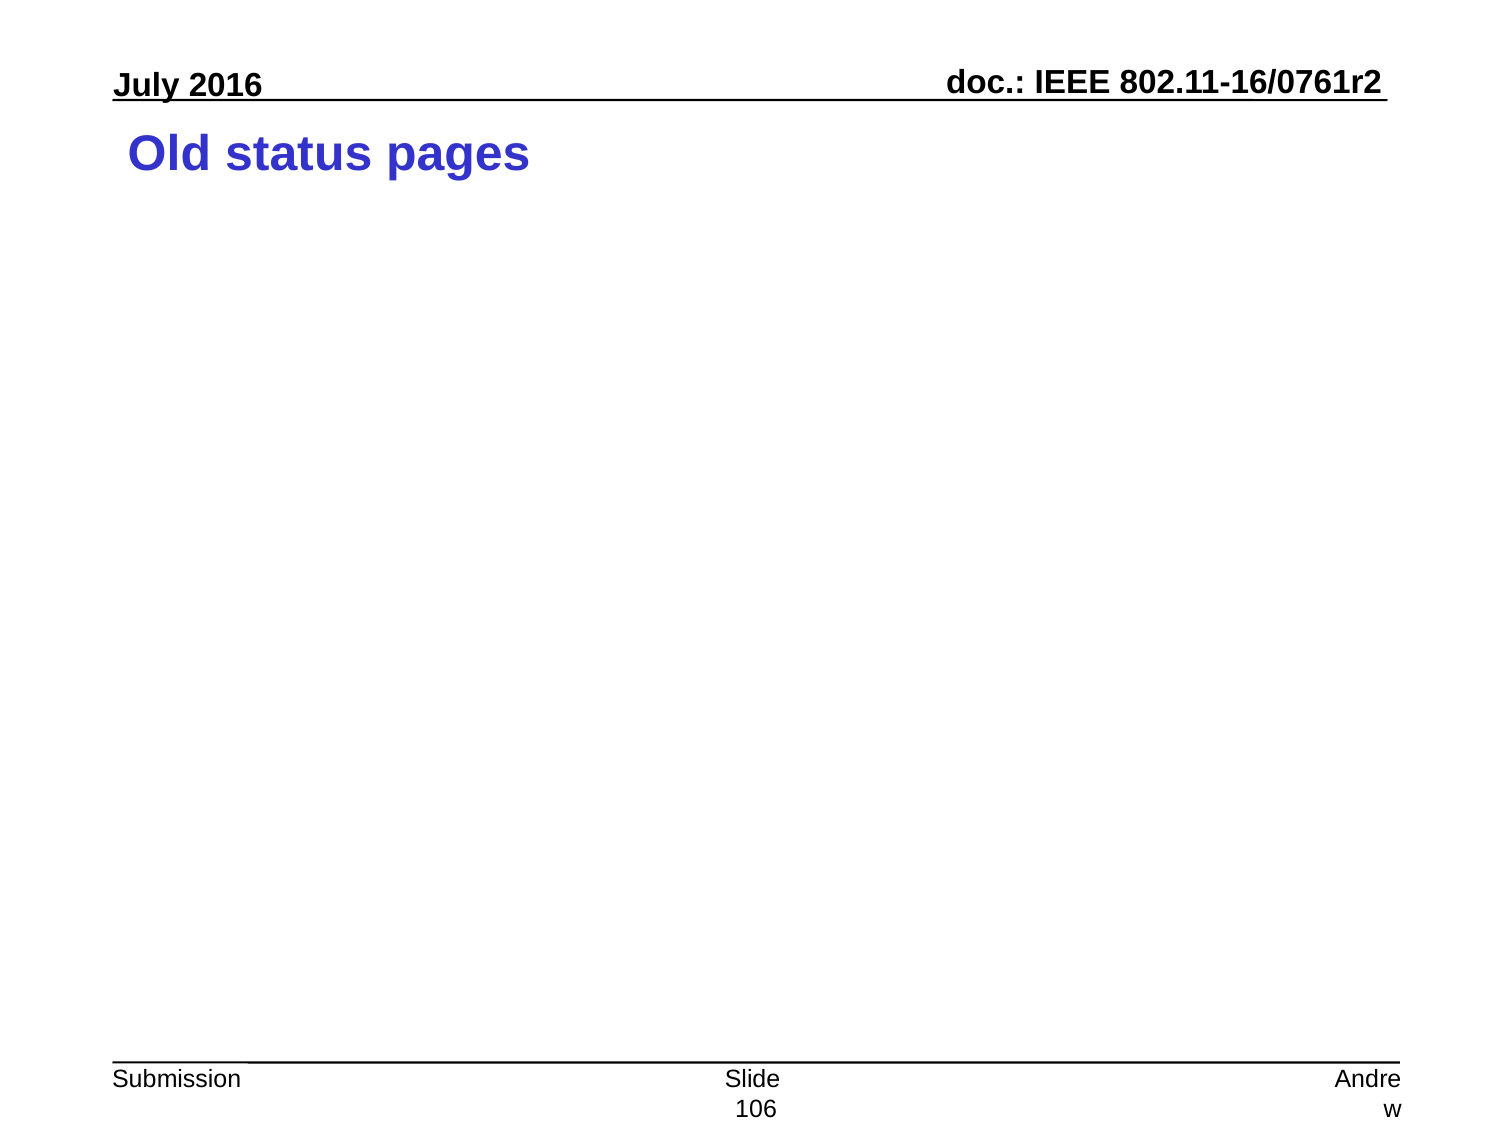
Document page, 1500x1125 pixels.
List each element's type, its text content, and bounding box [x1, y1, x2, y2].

title Old status pages [112, 112, 1388, 288]
slide_number Slide 106 [709, 1061, 803, 1093]
footer Andrew Myles, Cisco [1320, 1061, 1402, 1093]
